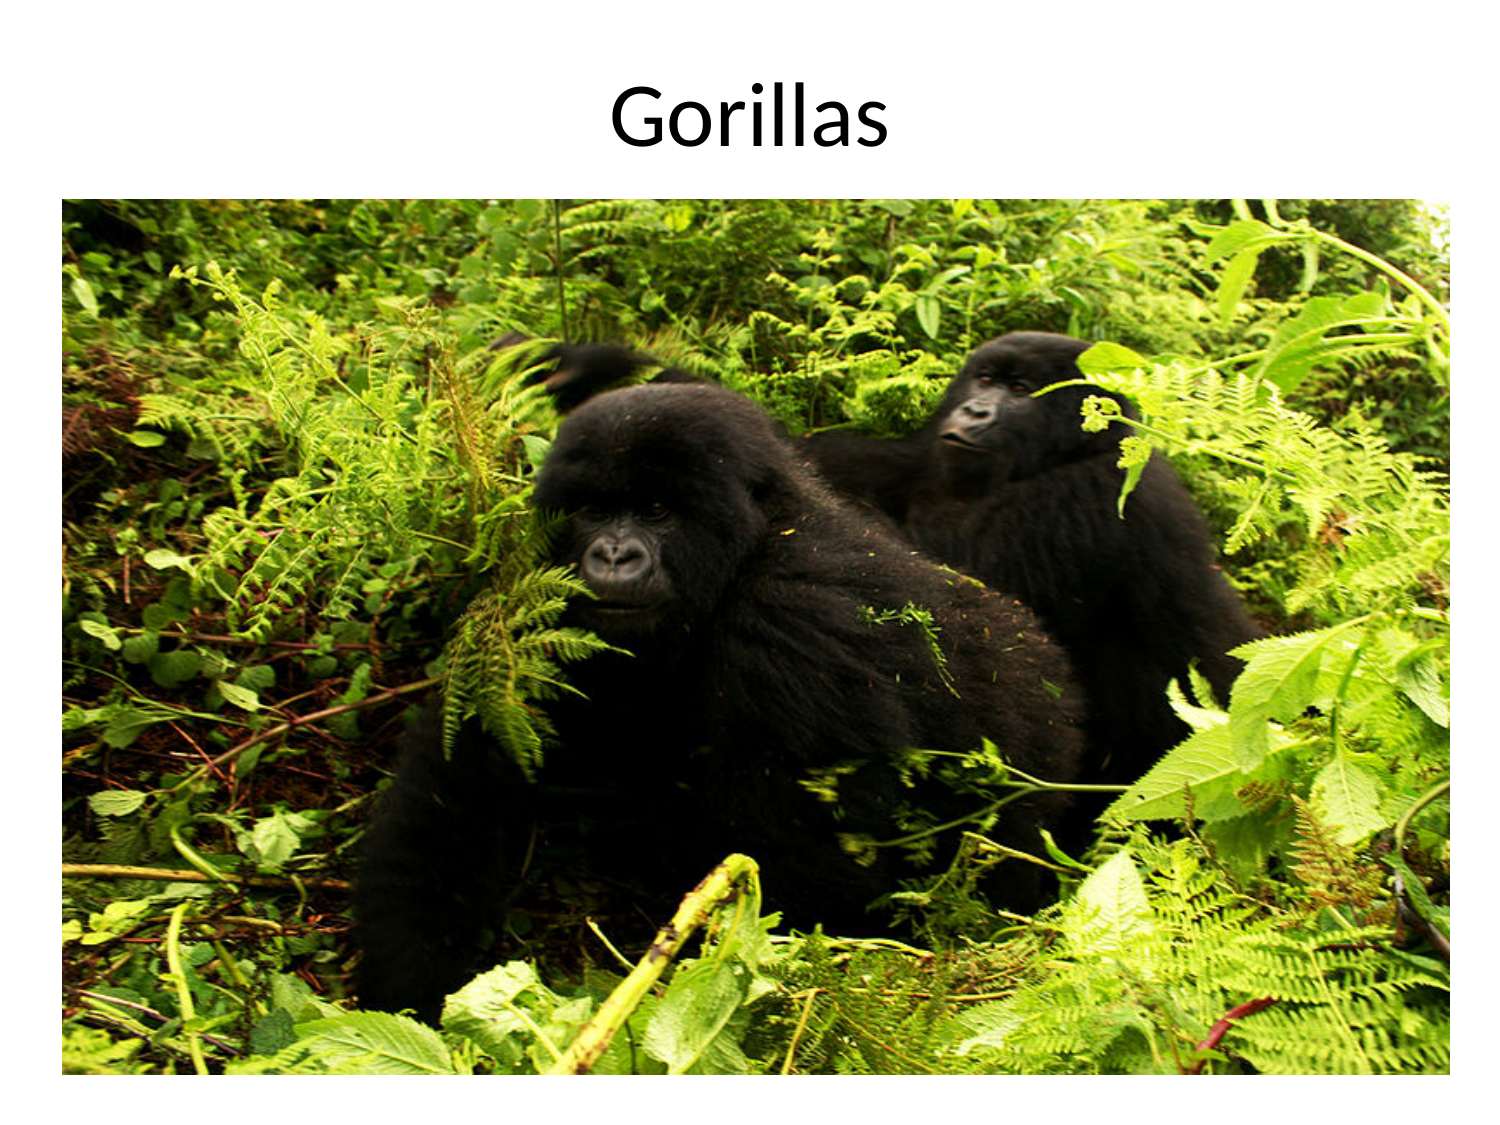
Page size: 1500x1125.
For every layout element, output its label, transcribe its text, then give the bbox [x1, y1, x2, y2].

title Gorillas [75, 45, 1425, 175]
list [62, 199, 1451, 1076]
